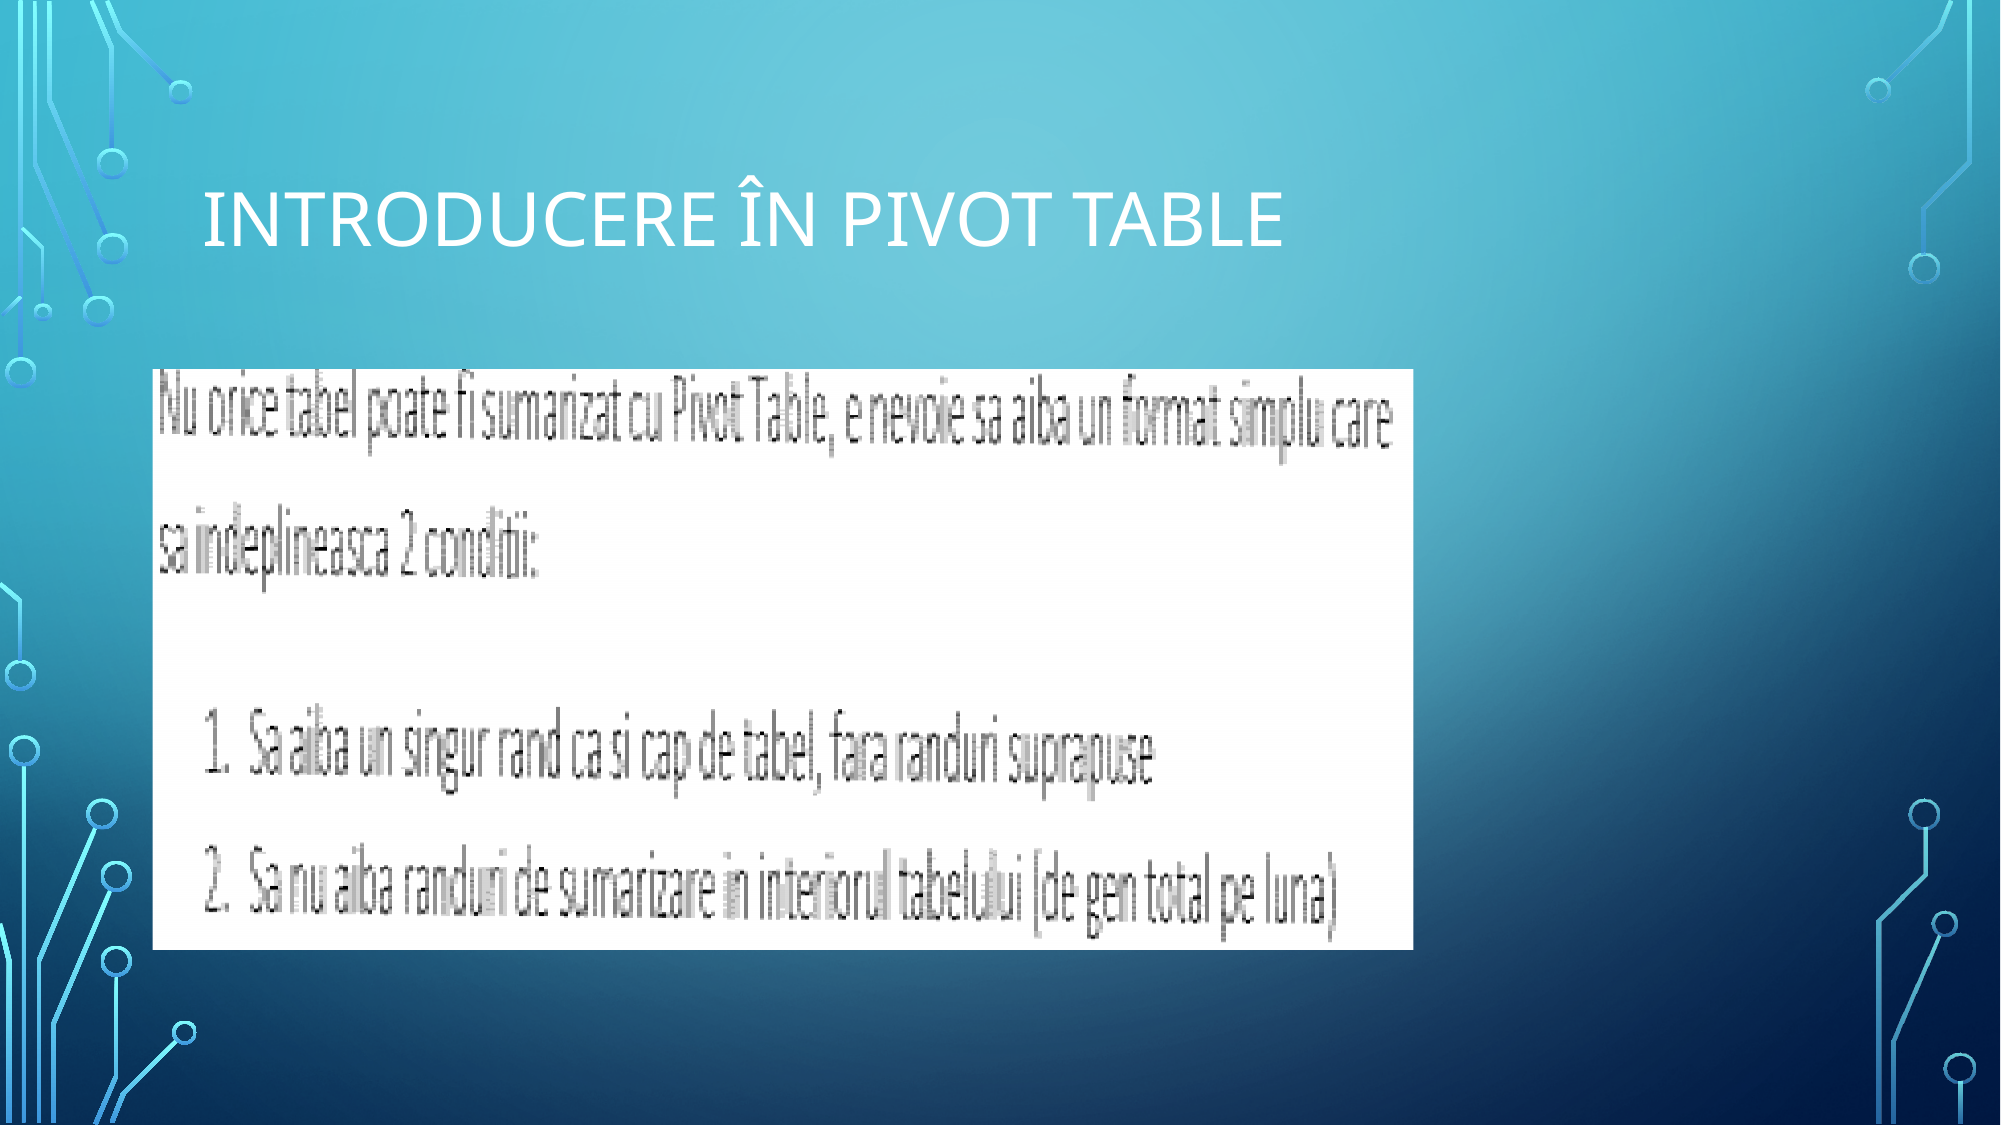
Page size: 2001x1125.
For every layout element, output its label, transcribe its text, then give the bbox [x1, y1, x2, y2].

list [152, 368, 1414, 951]
title Introducere în pivot table [187, 101, 1813, 344]
